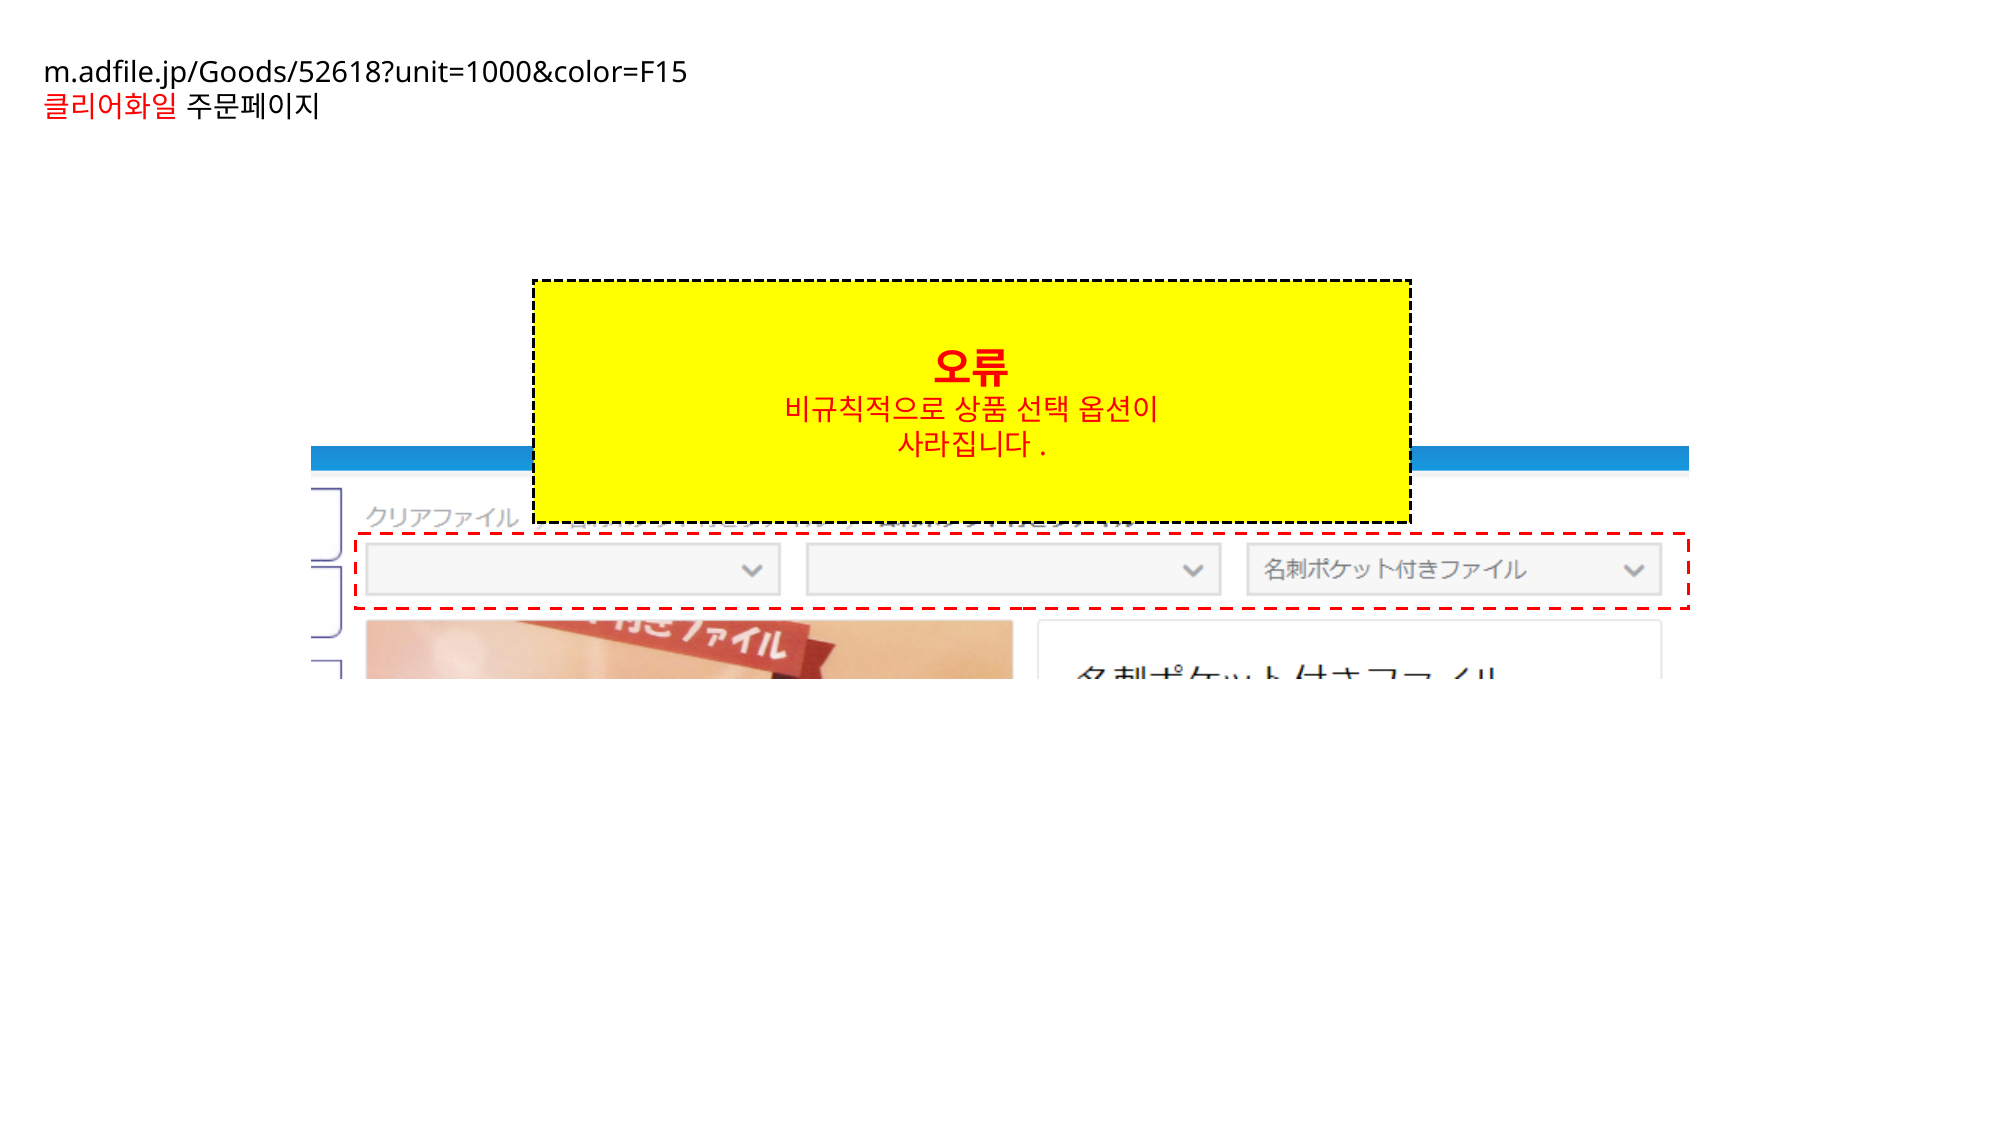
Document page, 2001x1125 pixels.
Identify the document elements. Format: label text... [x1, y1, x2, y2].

text_box 오류 비규칙적으로 상품 선택 옵션이 사라집니다. [533, 279, 1411, 446]
picture [311, 446, 1689, 679]
text_box m.adfile.jp/Goods/52618?unit=1000&color=F15 클리어화일 주문페이지 [28, 45, 726, 131]
